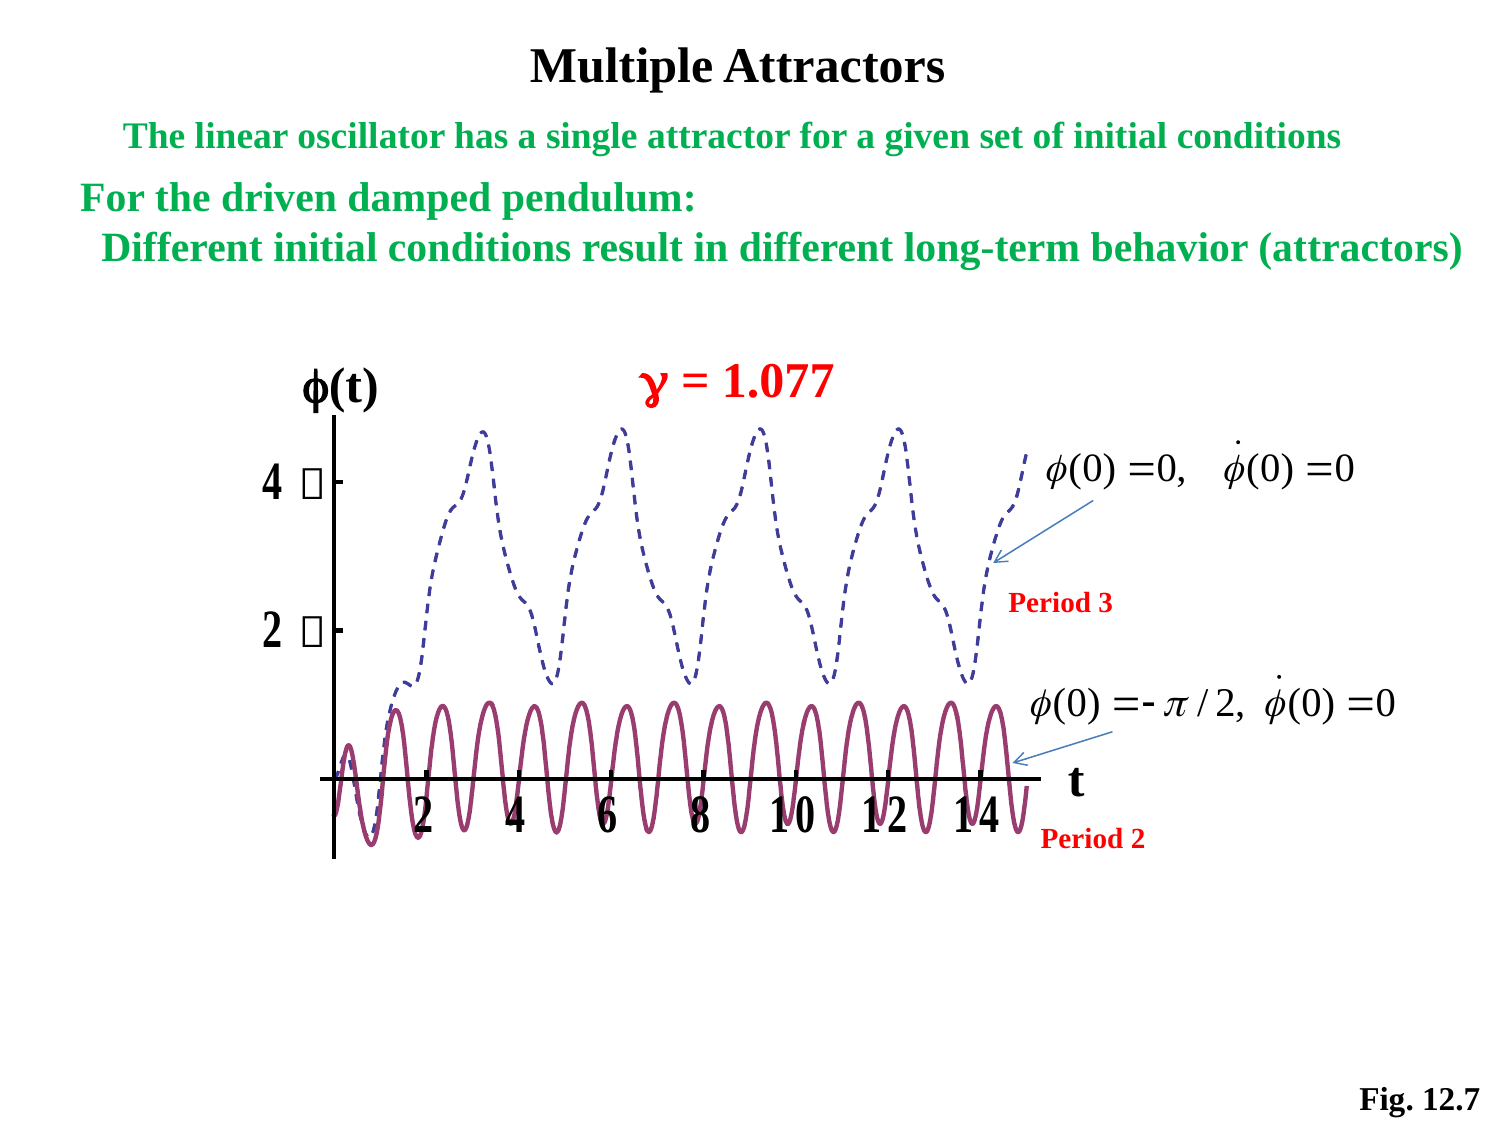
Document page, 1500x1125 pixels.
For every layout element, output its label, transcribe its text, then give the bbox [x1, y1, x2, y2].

text_box Multiple Attractors [514, 24, 961, 100]
text_box The linear oscillator has a single attractor for a given set of initial conditions [108, 104, 1358, 164]
picture [262, 412, 1045, 863]
text_box t [1053, 772, 1100, 811]
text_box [1012, 731, 1113, 764]
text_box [992, 500, 1094, 564]
text_box Period 3 [1049, 576, 1129, 626]
text_box g = 1.077 [625, 339, 850, 411]
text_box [1040, 437, 1363, 499]
text_box f(t) [287, 344, 394, 411]
text_box Period 2 [1049, 811, 1161, 862]
text_box Fig. 12.7 [1344, 1069, 1496, 1125]
text_box For the driven damped pendulum: Different initial conditions result in different long-term behavior (attractors) [65, 162, 1479, 278]
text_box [1024, 671, 1402, 734]
